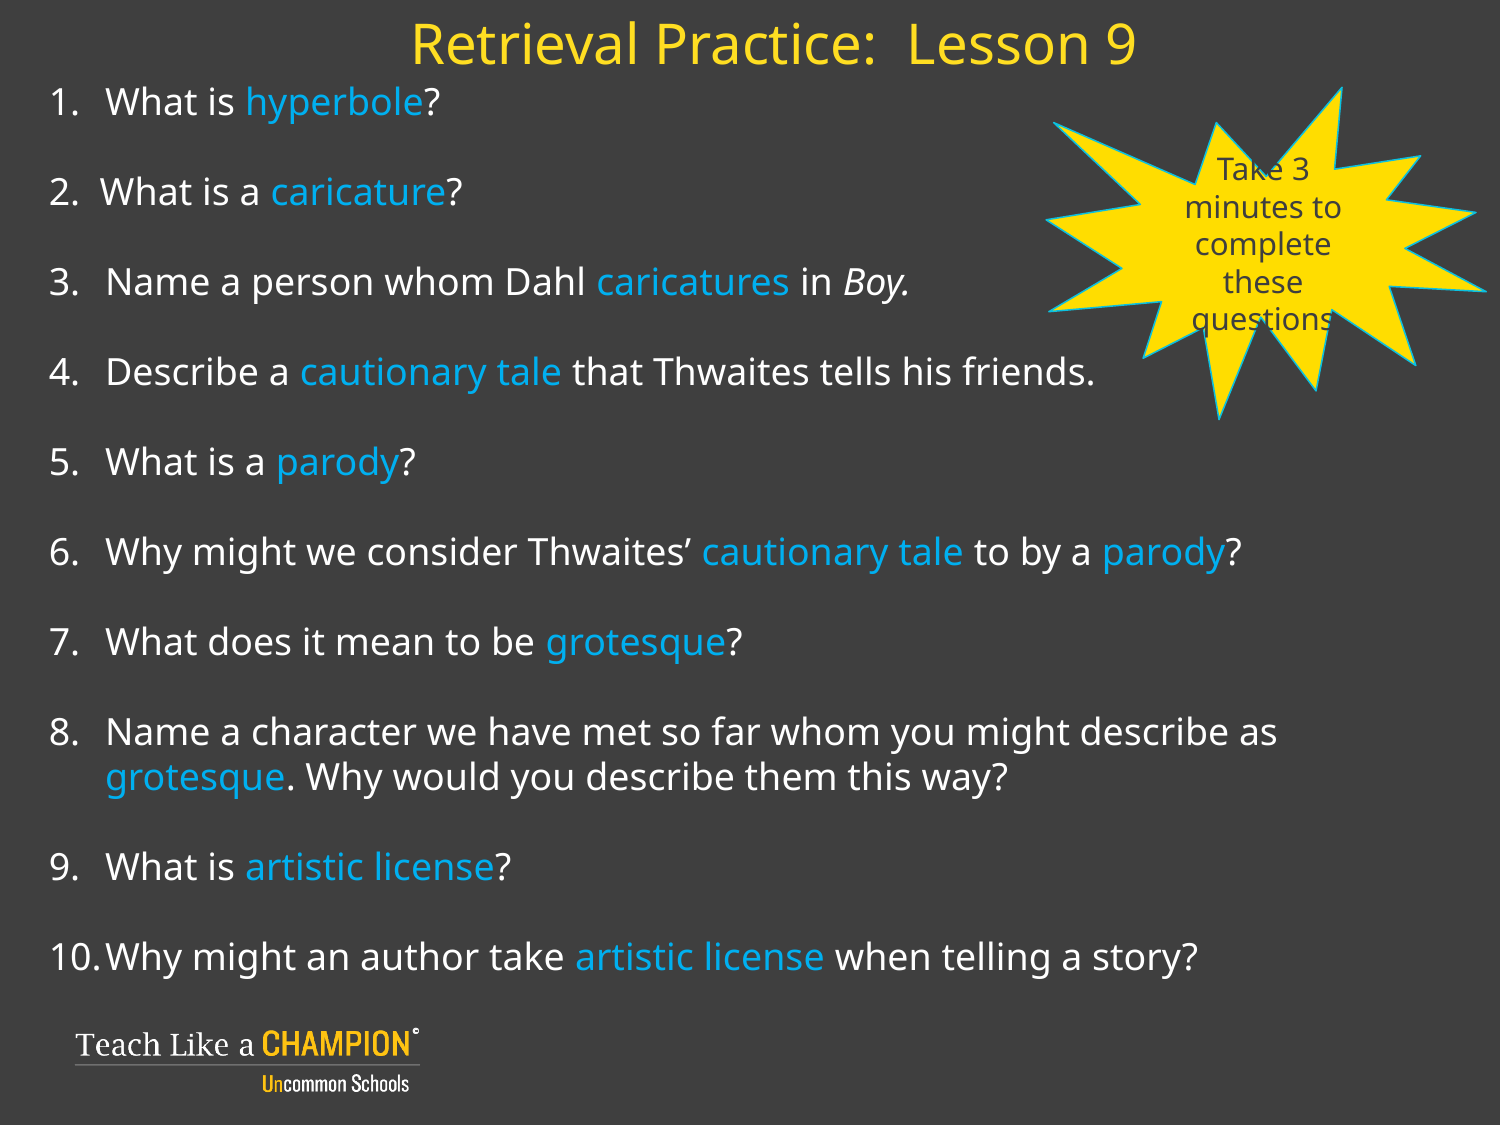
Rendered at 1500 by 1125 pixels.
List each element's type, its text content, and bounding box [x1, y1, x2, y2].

picture [72, 1081, 423, 1095]
text_box Take 3 minutes to complete these questions [1378, 155, 1487, 366]
text_box What is hyperbole? 2. What is a caricature? Name a person whom Dahl caricatures in Boy. Describe a cautionary tale that Thwaites tells his friends. What is a parody? Why might we consider Thwaites’ cautionary tale to by a parody? What does it mean to be grotesque? Name a character we have met so far whom you might describe as grotesque. Why would you describe them this way? What is artistic license? Why might an author take artistic license when telling a story? [34, 70, 1378, 1081]
title Retrieval Practice: Lesson 9 [310, 0, 1238, 70]
